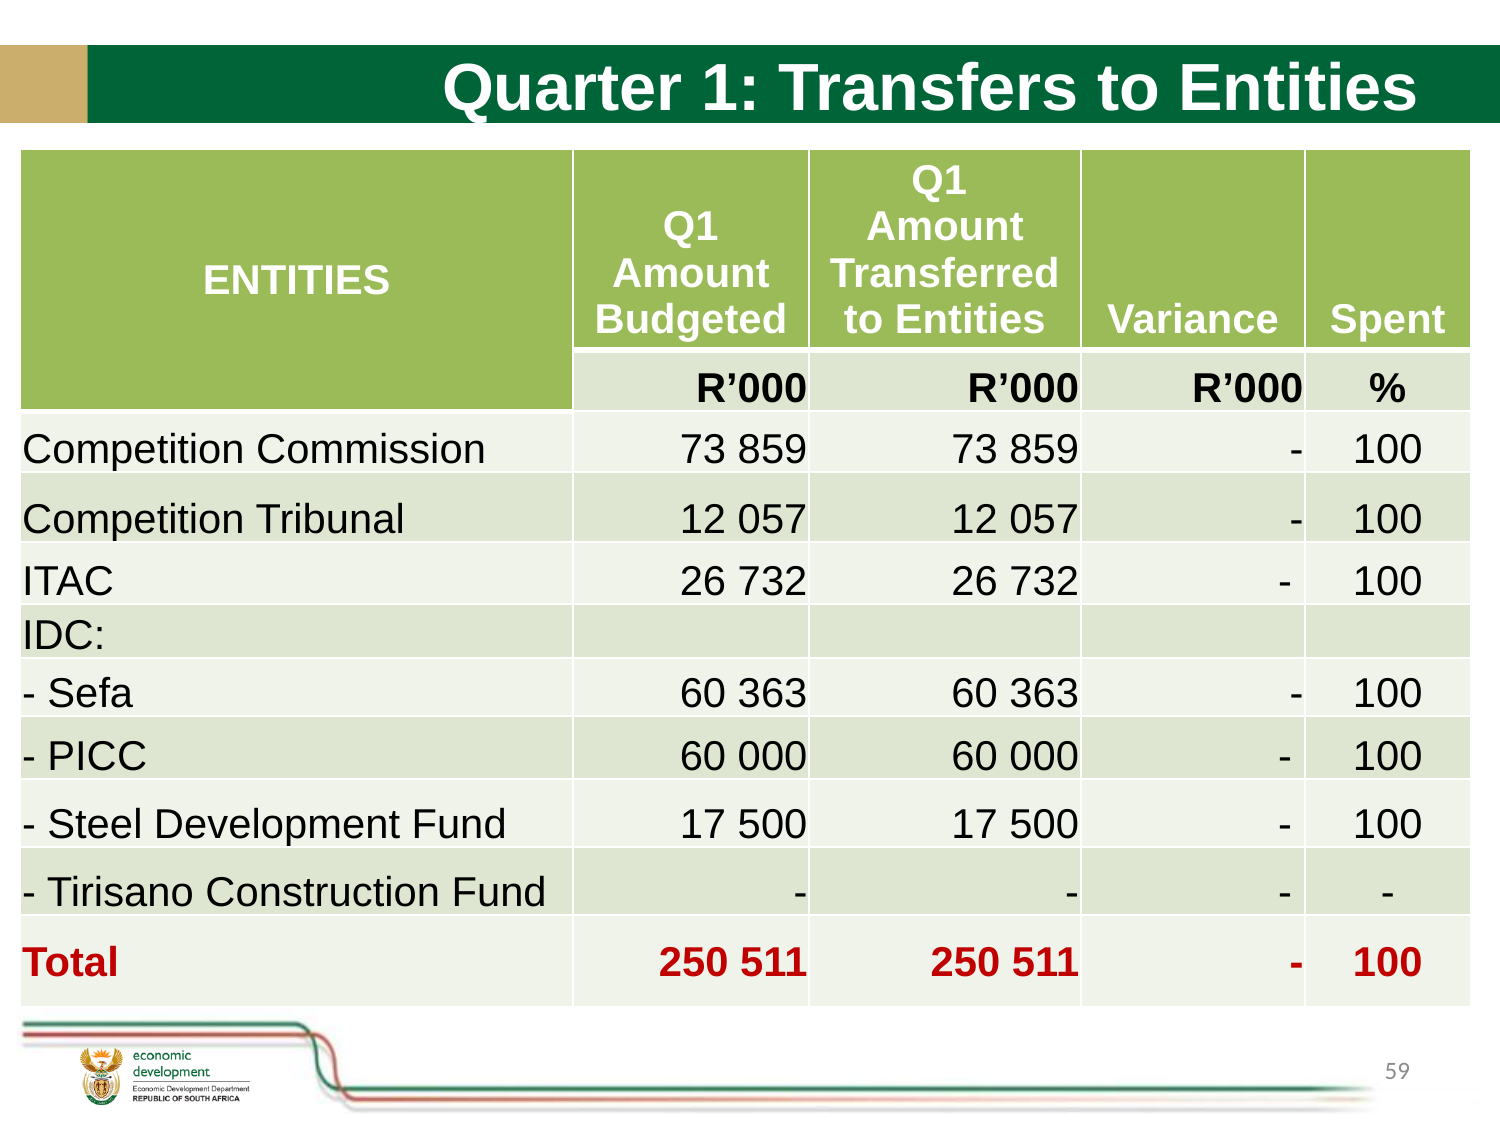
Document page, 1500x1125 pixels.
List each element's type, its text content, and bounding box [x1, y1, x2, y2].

table_cell - Steel Development Fund [21, 780, 572, 846]
table_cell 17 500 [574, 780, 808, 846]
table_cell 73 859 [810, 412, 1080, 471]
table_cell 26 732 [574, 543, 808, 603]
table_cell Competition Commission [21, 414, 572, 471]
table_cell 100 [1306, 916, 1470, 1006]
table_cell [1082, 605, 1304, 657]
table_cell - Sefa [21, 659, 572, 715]
table_cell 60 363 [574, 659, 808, 715]
table_cell 12 057 [810, 473, 1080, 541]
table_cell - [1082, 543, 1304, 603]
table_cell [1306, 605, 1470, 657]
table_cell [810, 605, 1080, 657]
table_cell - [810, 848, 1080, 914]
slide_number 59 [1074, 1046, 1425, 1107]
table_header Variance [1082, 150, 1304, 347]
title Quarter 1: Transfers to Entities [85, 30, 1436, 138]
table_cell 26 732 [810, 543, 1080, 603]
table_cell Total [21, 916, 572, 1006]
table_cell 60 000 [574, 717, 808, 778]
table_cell 73 859 [574, 412, 808, 471]
table_cell - [1082, 473, 1304, 541]
table_header Q1 Amount Transferred to Entities [810, 150, 1080, 347]
table_cell 17 500 [810, 780, 1080, 846]
table_cell ITAC [21, 543, 572, 603]
table_cell R’000 [810, 353, 1080, 410]
table_cell 250 511 [810, 916, 1080, 1006]
table_header Q1 Amount Budgeted [574, 150, 808, 347]
picture [0, 45, 85, 123]
table_cell 12 057 [574, 473, 808, 541]
table_cell 60 363 [810, 659, 1080, 715]
table_cell 100 [1306, 473, 1470, 541]
table_cell % [1306, 353, 1470, 410]
table_cell 60 000 [810, 717, 1080, 778]
table_cell 100 [1306, 412, 1470, 471]
table_cell R’000 [574, 353, 808, 410]
table_cell - Tirisano Construction Fund [21, 848, 572, 914]
table_header Spent [1306, 150, 1470, 347]
table_cell - [1306, 848, 1470, 914]
table_cell IDC: [21, 605, 572, 657]
picture [1436, 45, 1500, 123]
table_cell - [1082, 659, 1304, 715]
table_cell R’000 [1082, 353, 1304, 410]
table_header ENTITIES [21, 150, 572, 409]
table_cell - [1082, 848, 1304, 914]
table_cell - [1082, 780, 1304, 846]
table_cell Competition Tribunal [21, 473, 572, 541]
table_cell - [574, 848, 808, 914]
table_cell 250 511 [574, 916, 808, 1006]
table_cell - [1082, 717, 1304, 778]
table_cell - PICC [21, 717, 572, 778]
picture [17, 1003, 1483, 1114]
table_cell 100 [1306, 543, 1470, 603]
table_cell - [1082, 412, 1304, 471]
table_cell 100 [1306, 780, 1470, 846]
table_cell [574, 605, 808, 657]
table_cell 100 [1306, 659, 1470, 715]
table_cell - [1082, 916, 1304, 1006]
table_cell 100 [1306, 717, 1470, 778]
